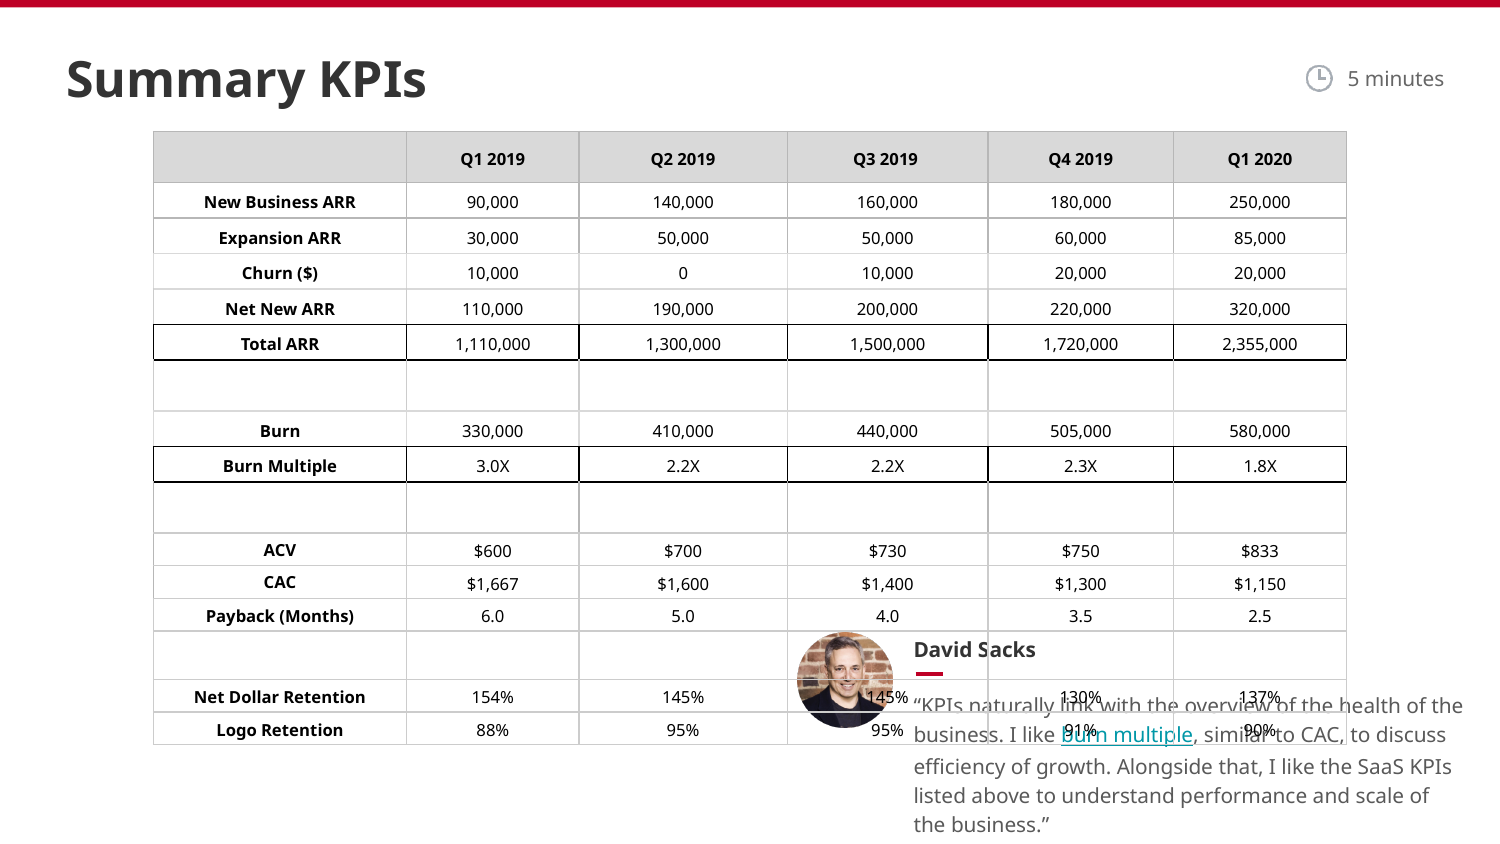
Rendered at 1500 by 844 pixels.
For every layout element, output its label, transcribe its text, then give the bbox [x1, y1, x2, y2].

table_cell ACV [154, 534, 406, 565]
table_cell 50,000 [580, 219, 787, 253]
table_cell $833 [1174, 534, 1346, 565]
table_cell 95% [580, 713, 787, 744]
table_cell 6.0 [407, 599, 578, 630]
table_cell [407, 361, 578, 410]
table_cell 1,110,000 [407, 325, 578, 359]
table_cell 0 [580, 254, 787, 288]
table_cell 2.3X [989, 447, 1173, 481]
table_cell 1.8X [1174, 447, 1346, 481]
table_cell 410,000 [580, 412, 787, 446]
table_cell [989, 361, 1173, 410]
picture [1301, 60, 1337, 96]
table_cell $1,150 [1174, 566, 1346, 598]
table_cell 160,000 [788, 183, 987, 217]
table_cell 220,000 [989, 290, 1173, 324]
table_cell $730 [788, 534, 987, 565]
table_cell 250,000 [1174, 183, 1346, 217]
table_cell [895, 632, 987, 679]
table_cell 90,000 [407, 183, 578, 217]
table_cell 1,500,000 [788, 325, 987, 359]
table_header Q2 2019 [580, 132, 787, 182]
table_cell 140,000 [580, 183, 787, 217]
title Summary KPIs [51, 32, 1449, 127]
table_cell $1,600 [580, 566, 787, 598]
table_cell [989, 632, 1173, 679]
table_cell 10,000 [407, 254, 578, 288]
picture [796, 631, 894, 729]
table_cell [989, 483, 1173, 532]
table_header Q1 2019 [407, 132, 578, 182]
table_cell 60,000 [989, 219, 1173, 253]
table_cell [788, 632, 794, 679]
table_cell 130% [989, 680, 1173, 711]
table_cell 20,000 [1174, 254, 1346, 288]
table_cell $600 [407, 534, 578, 565]
table_cell 145% [898, 680, 987, 711]
table_cell 440,000 [788, 412, 987, 446]
table_cell 580,000 [1174, 412, 1346, 446]
table_header Q1 2020 [1174, 132, 1346, 182]
table_cell Total ARR [154, 325, 406, 359]
table_cell $1,667 [407, 566, 578, 598]
table_cell [154, 632, 406, 679]
table_cell 330,000 [407, 412, 578, 446]
table_cell 90% [1174, 713, 1346, 744]
table_cell [407, 632, 578, 679]
table_cell [788, 361, 987, 410]
table_cell 154% [407, 680, 578, 711]
title 5 minutes [1339, 63, 1474, 94]
table_cell 190,000 [580, 290, 787, 324]
table_cell 3.5 [989, 599, 1173, 630]
table_cell 4.0 [788, 599, 987, 630]
table_cell 30,000 [407, 219, 578, 253]
table_cell New Business ARR [154, 183, 406, 217]
table_header Q3 2019 [788, 132, 987, 182]
table_cell 2.2X [788, 447, 987, 481]
table_cell [788, 483, 987, 532]
table_cell [407, 483, 578, 532]
table_cell 110,000 [407, 290, 578, 324]
table_cell Churn ($) [154, 254, 406, 288]
table_cell $1,400 [788, 566, 987, 598]
table_cell Burn [154, 412, 406, 446]
table_cell [1174, 483, 1346, 532]
table_cell [1174, 632, 1346, 679]
table_cell $700 [580, 534, 787, 565]
table_cell 3.0X [407, 447, 578, 481]
table_cell $750 [989, 534, 1173, 565]
table_cell 50,000 [788, 219, 987, 253]
text_box “KPIs naturally link with the overview of the health of the business. I like burn multiple, similar to CAC, to discuss efficiency of growth. Alongside that, I like the SaaS KPIs listed above to understand performance and scale of the business.” [898, 674, 1482, 831]
table_cell Expansion ARR [154, 219, 406, 253]
table_cell 320,000 [1174, 290, 1346, 324]
table_cell 1,720,000 [989, 325, 1173, 359]
table_cell CAC [154, 566, 406, 598]
table_header [154, 132, 406, 182]
table_cell Logo Retention [154, 713, 406, 744]
table_cell Burn Multiple [154, 447, 406, 481]
table_cell [580, 632, 787, 679]
table_cell 2.5 [1174, 599, 1346, 630]
table_cell [154, 361, 406, 410]
table_cell 1,300,000 [580, 325, 787, 359]
table_cell Payback (Months) [154, 599, 406, 630]
table_cell 88% [407, 713, 578, 744]
table_cell 20,000 [989, 254, 1173, 288]
table_cell 95% [788, 713, 987, 744]
table_cell 10,000 [788, 254, 987, 288]
table_cell 137% [1174, 680, 1346, 711]
table_cell 180,000 [989, 183, 1173, 217]
table_header Q4 2019 [989, 132, 1173, 182]
table_cell [1174, 361, 1346, 410]
table_cell [580, 483, 787, 532]
table_cell 2,355,000 [1174, 325, 1346, 359]
table_cell [580, 361, 787, 410]
table_cell [154, 483, 406, 532]
table_cell 2.2X [580, 447, 787, 481]
table_cell 5.0 [580, 599, 787, 630]
table_cell 85,000 [1174, 219, 1346, 253]
table_cell 91% [989, 713, 1173, 744]
table_cell 145% [580, 680, 787, 711]
table_cell Net New ARR [154, 290, 406, 324]
table_cell 200,000 [788, 290, 987, 324]
table_cell 505,000 [989, 412, 1173, 446]
table_cell Net Dollar Retention [154, 680, 406, 711]
table_cell $1,300 [989, 566, 1173, 598]
